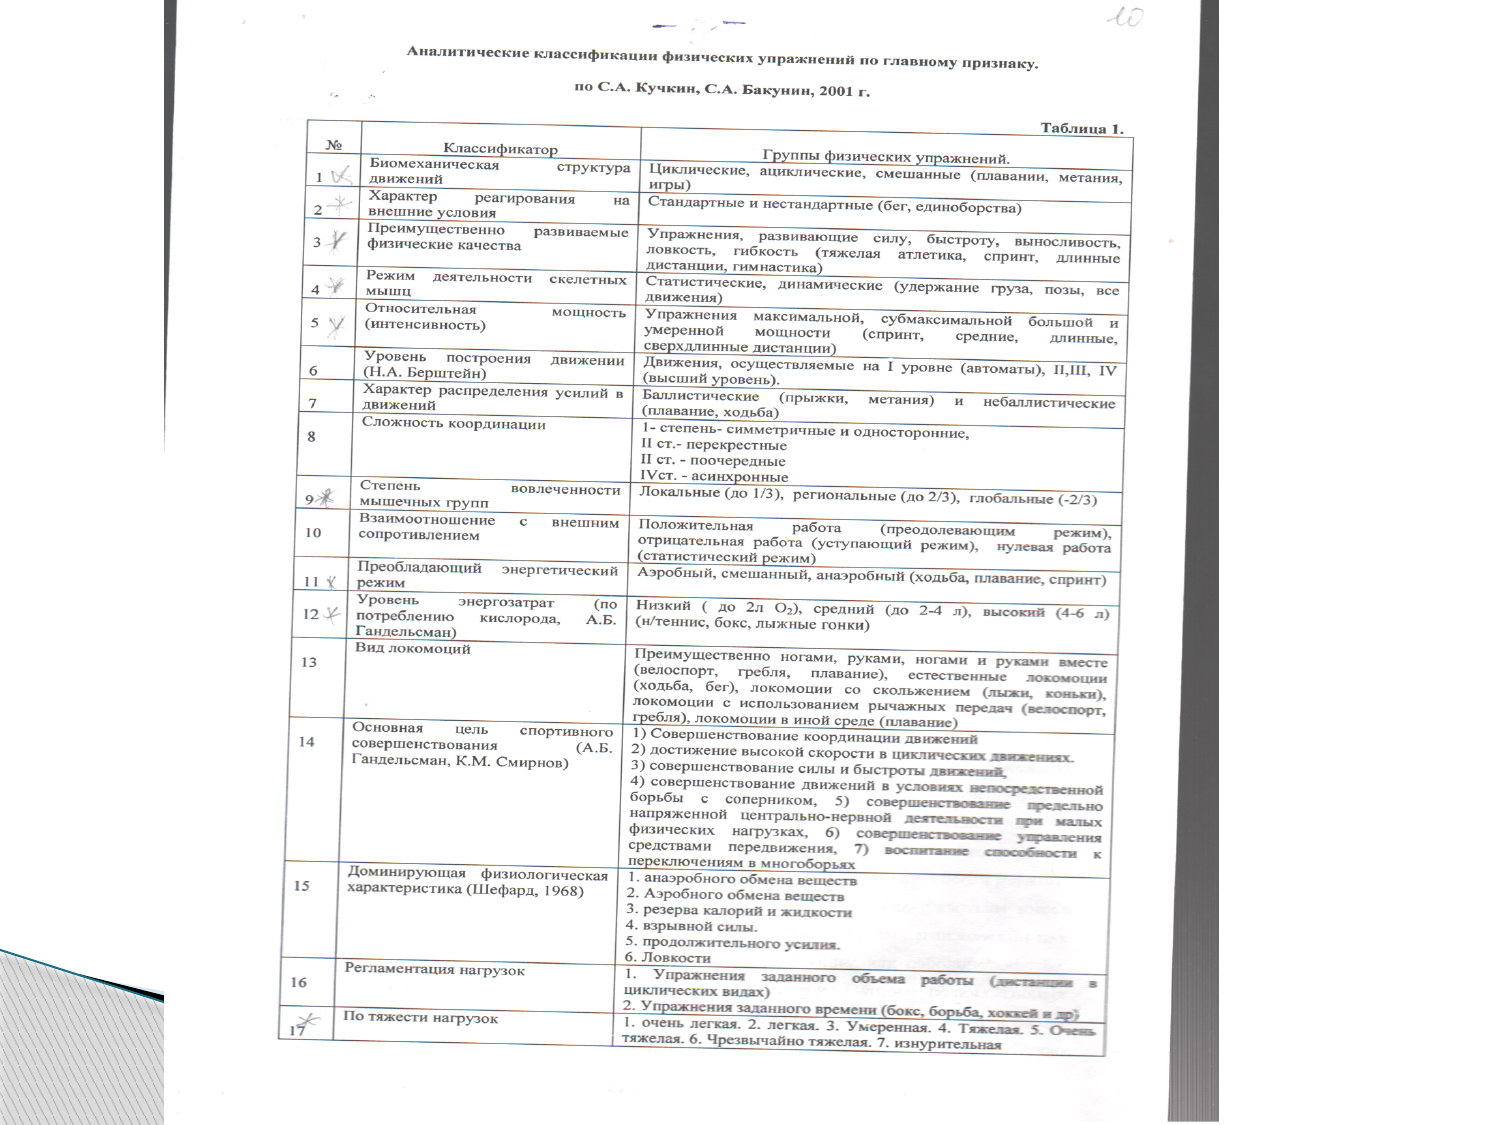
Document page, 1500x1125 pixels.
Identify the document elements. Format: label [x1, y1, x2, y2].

picture [163, 0, 1219, 1125]
